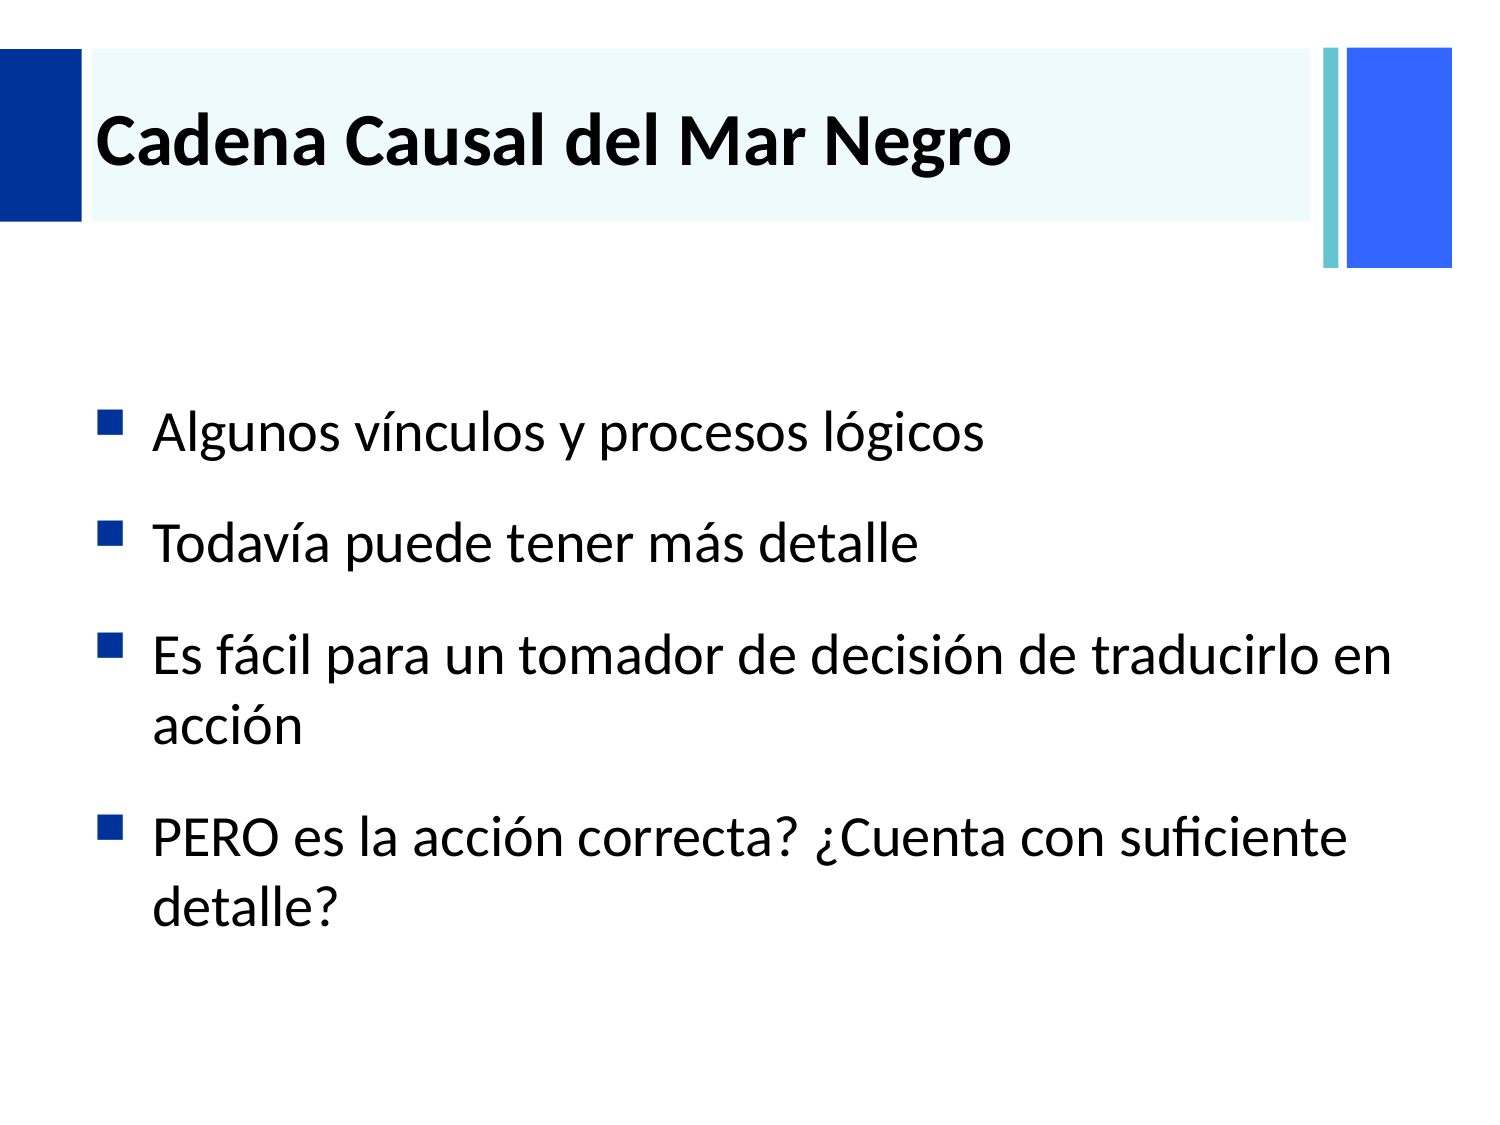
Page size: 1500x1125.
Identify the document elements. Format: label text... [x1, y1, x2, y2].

text_box Algunos vínculos y procesos lógicos Todavía puede tener más detalle Es fácil para un tomador de decisión de traducirlo en acción PERO es la acción correcta? ¿Cuenta con suficiente detalle? [79, 385, 1430, 938]
title Cadena Causal del Mar Negro [81, 51, 1322, 220]
